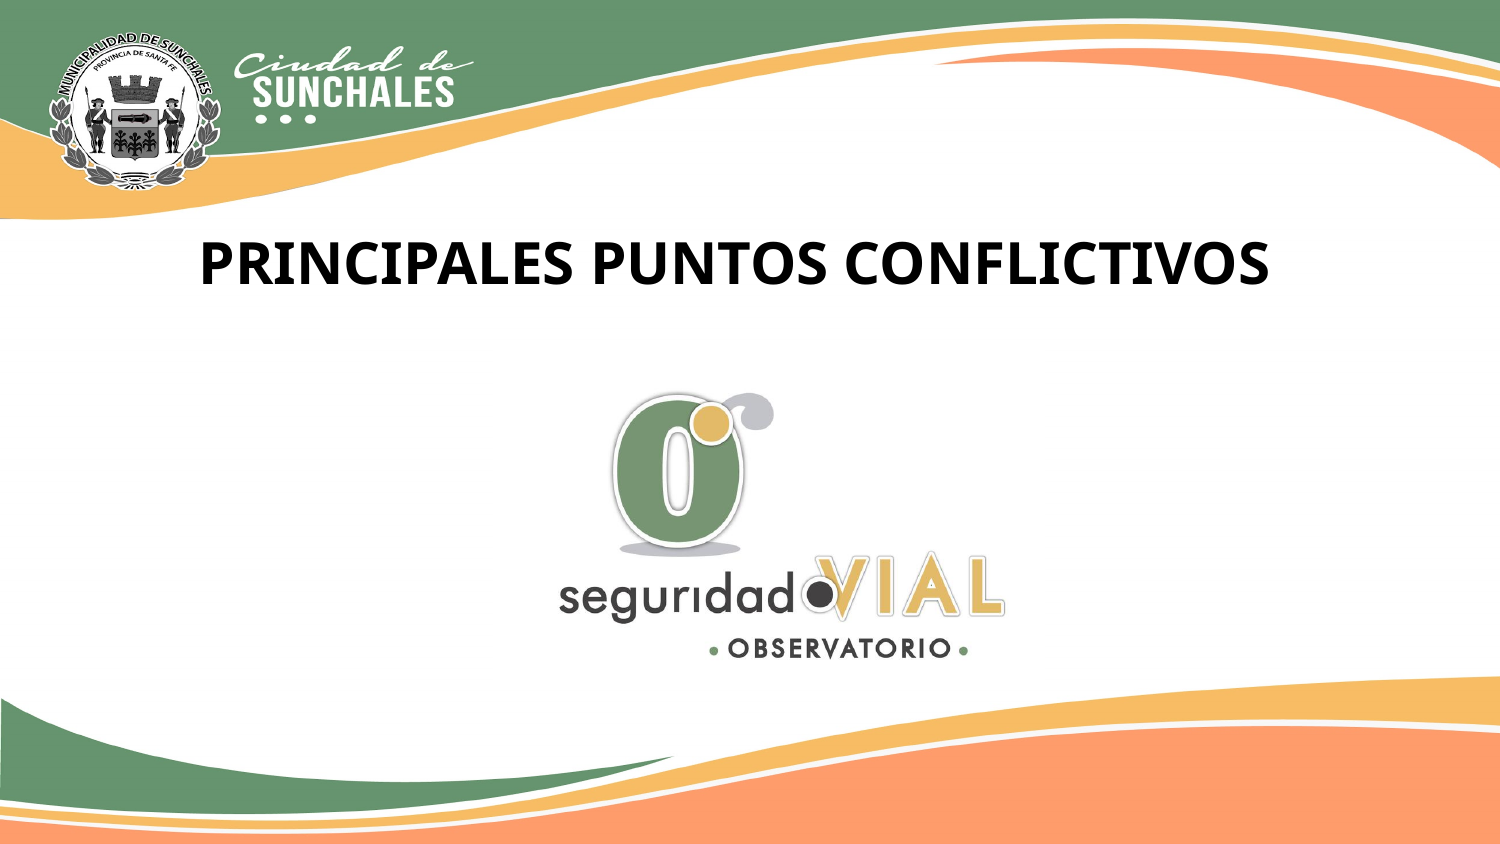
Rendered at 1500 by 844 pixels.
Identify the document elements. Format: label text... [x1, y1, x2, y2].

text_box PRINCIPALES PUNTOS CONFLICTIVOS [184, 211, 1438, 381]
picture [0, 0, 1500, 844]
